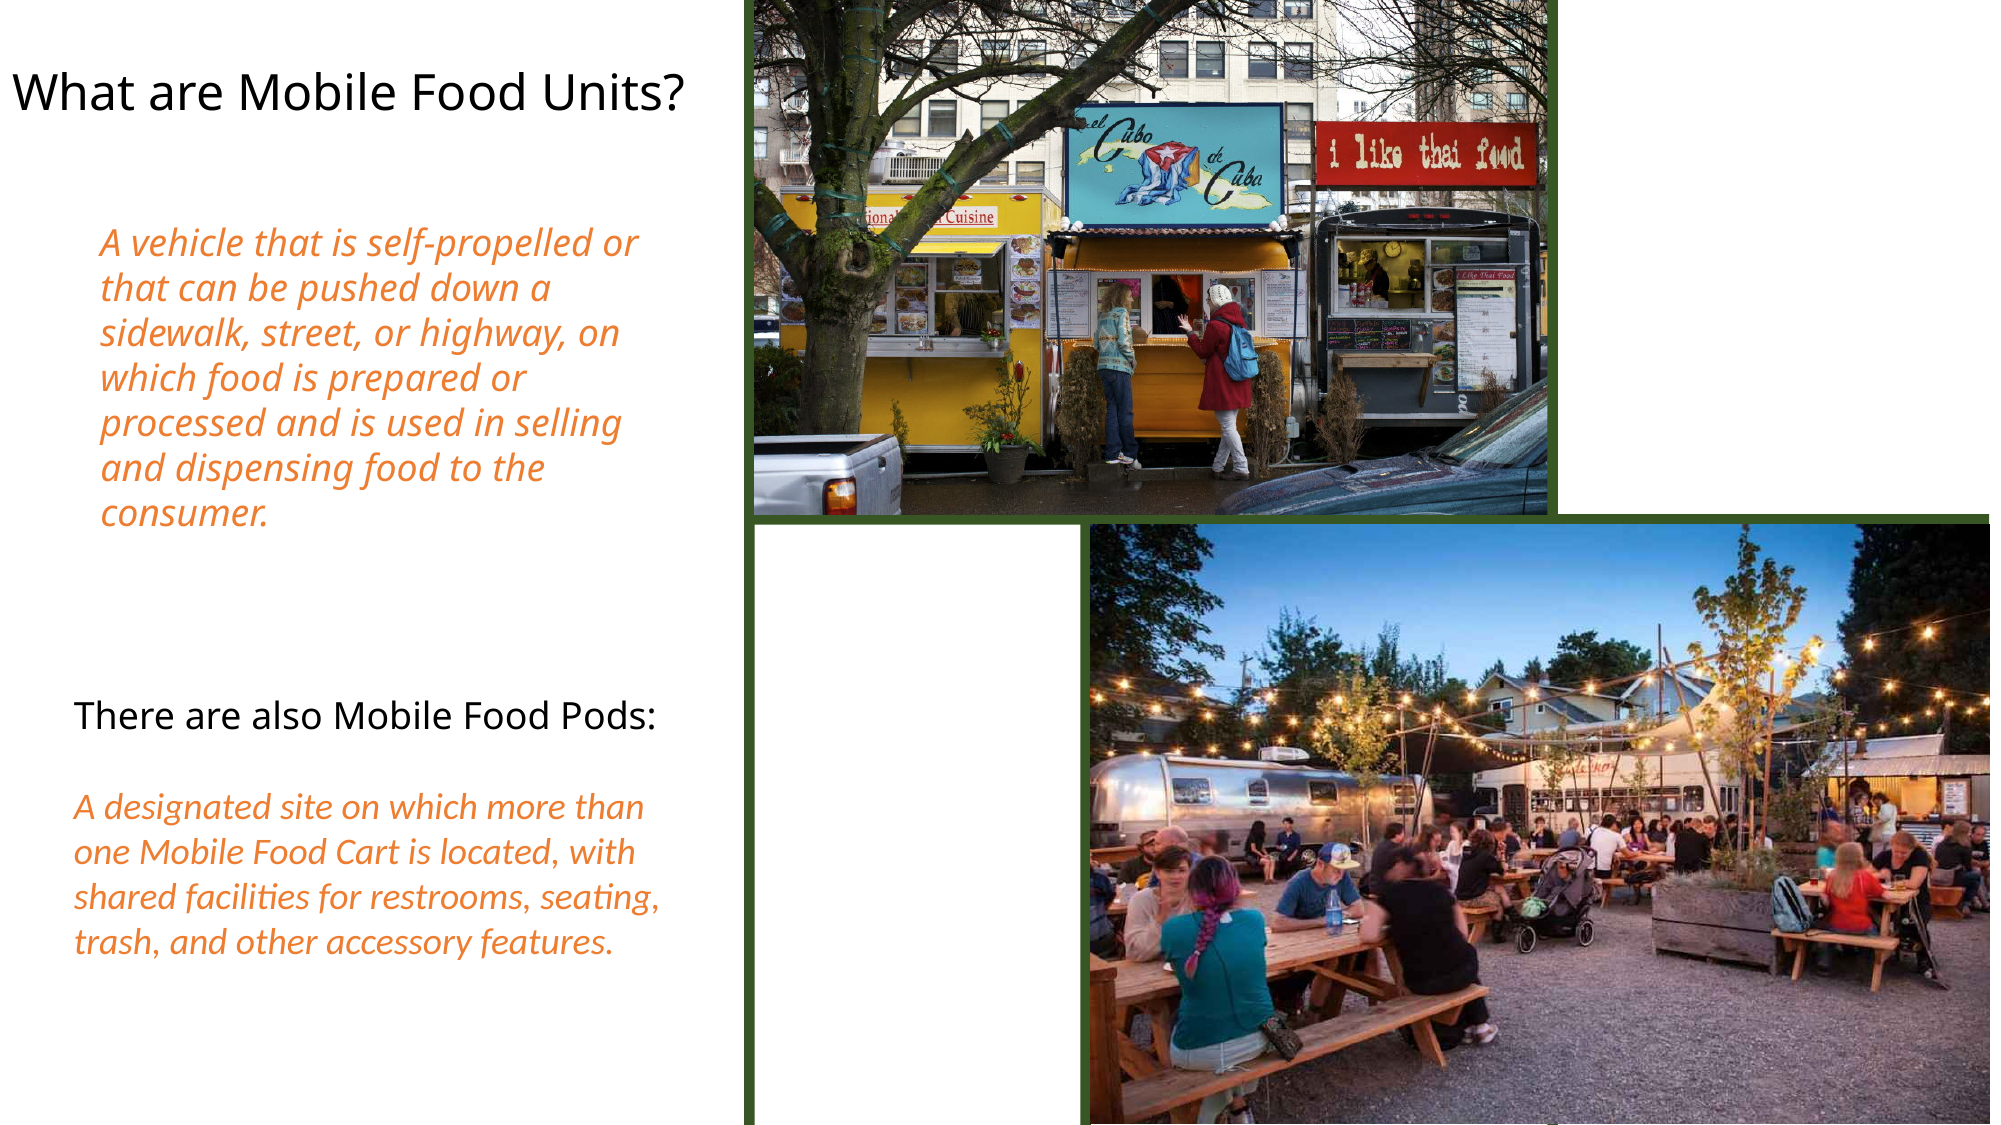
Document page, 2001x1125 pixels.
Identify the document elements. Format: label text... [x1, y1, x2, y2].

picture [1090, 524, 1990, 1124]
text_box There are also Mobile Food Pods: A designated site on which more than one Mobile Food Cart is located, with shared facilities for restrooms, seating, trash, and other accessory features. [59, 684, 690, 970]
text_box [1092, 515, 1546, 524]
text_box [1559, 513, 1990, 524]
text_box [1546, 0, 1559, 524]
text_box [756, 515, 1079, 526]
text_box What are Mobile Food Units? [0, 53, 701, 129]
text_box [743, 0, 756, 1125]
picture [754, 0, 1558, 515]
text_box [1079, 515, 1092, 1125]
text_box A vehicle that is self-propelled or that can be pushed down a sidewalk, street, or highway, on which food is prepared or processed and is used in selling and dispensing food to the consumer. [85, 212, 664, 542]
